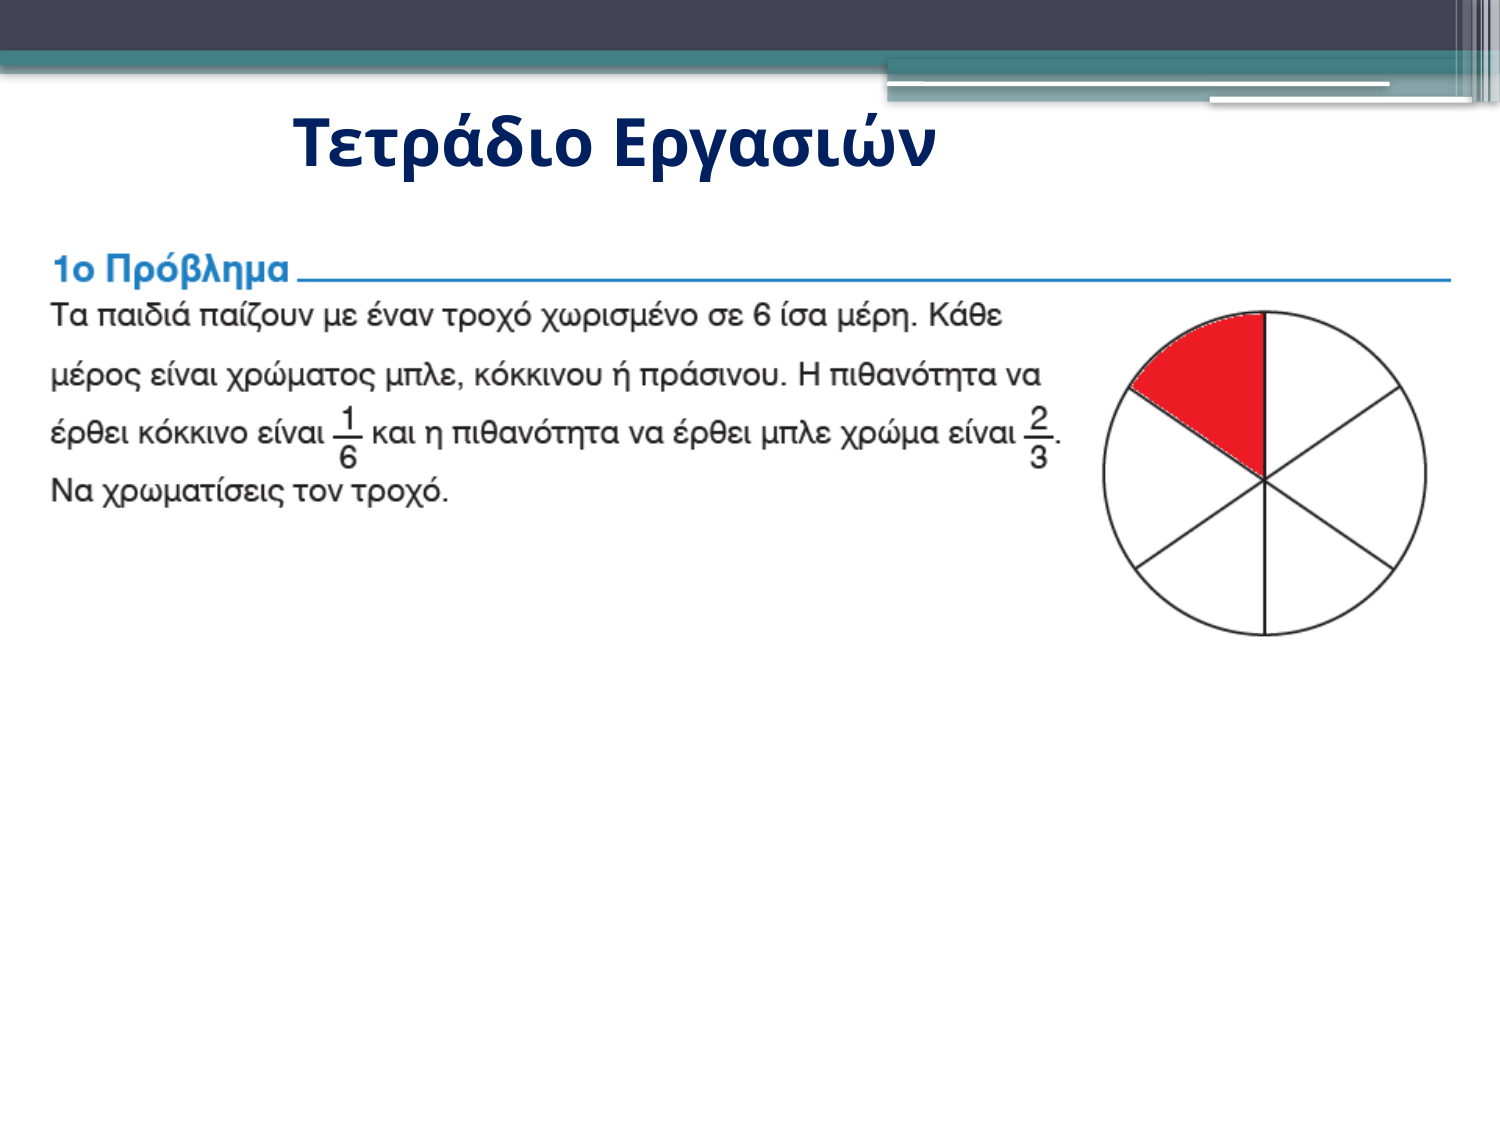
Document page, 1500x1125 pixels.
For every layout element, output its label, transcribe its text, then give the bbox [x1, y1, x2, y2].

picture [41, 243, 1451, 646]
title Τετράδιο Εργασιών [277, 90, 1380, 173]
